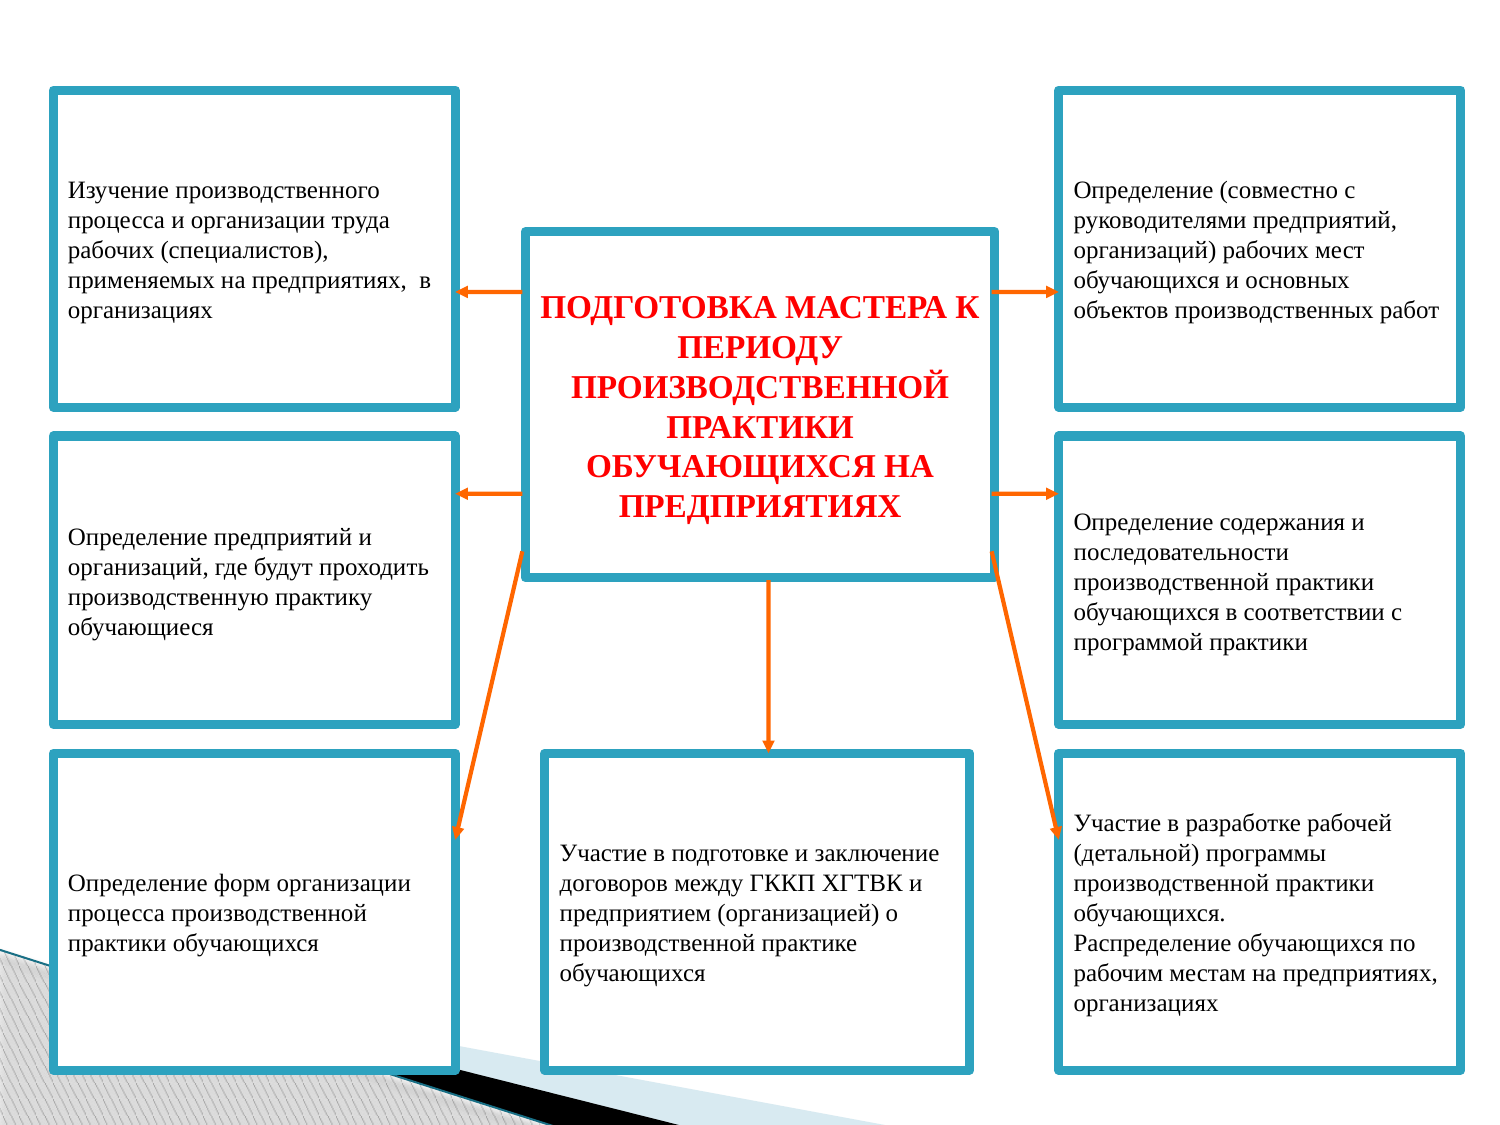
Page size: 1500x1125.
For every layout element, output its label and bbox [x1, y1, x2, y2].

text_box [52, 89, 1462, 1071]
